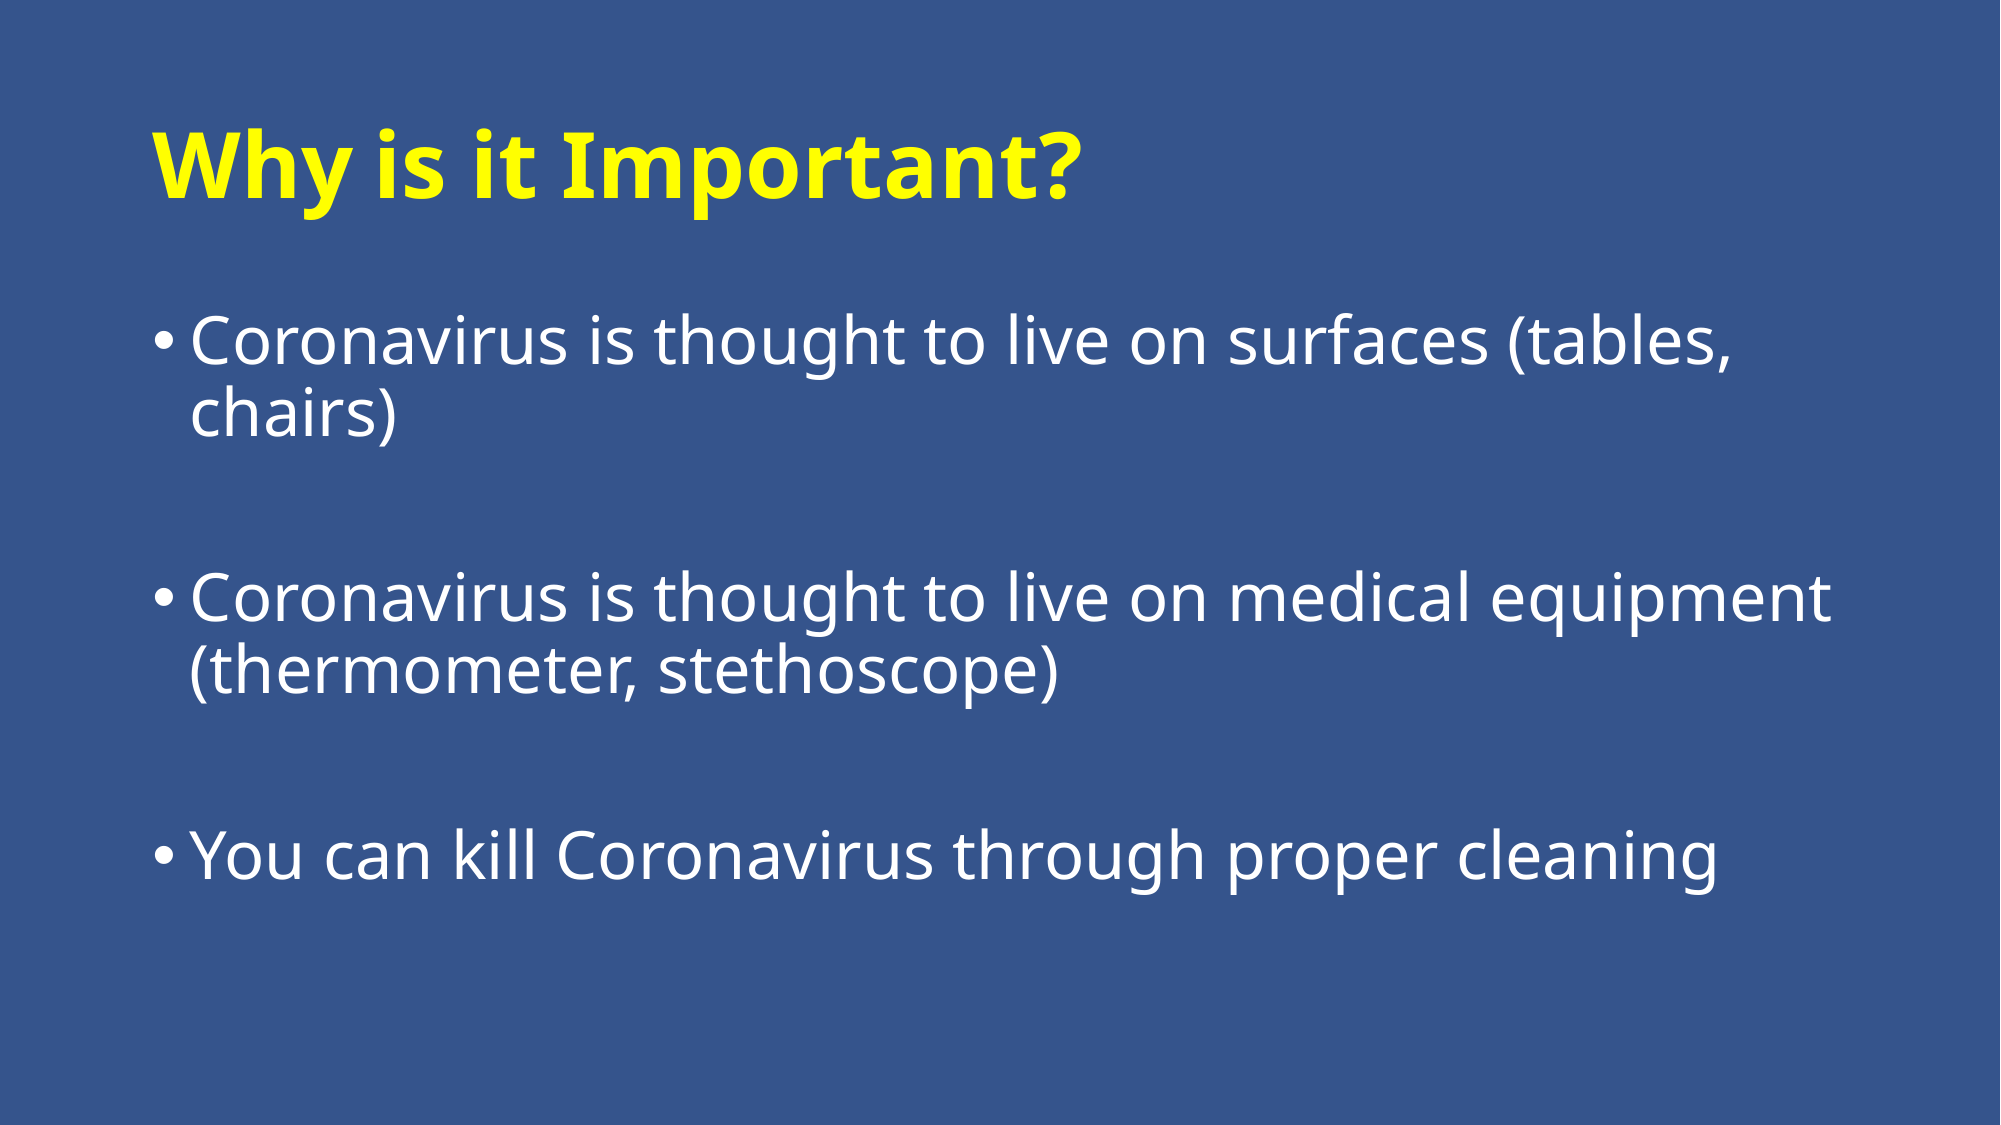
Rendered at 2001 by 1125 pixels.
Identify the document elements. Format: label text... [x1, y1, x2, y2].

title Why is it Important? [137, 59, 1863, 278]
list Coronavirus is thought to live on surfaces (tables, chairs) Coronavirus is thought to live on medical equipment (thermometer, stethoscope) You can kill Coronavirus through proper cleaning [137, 299, 1863, 1014]
